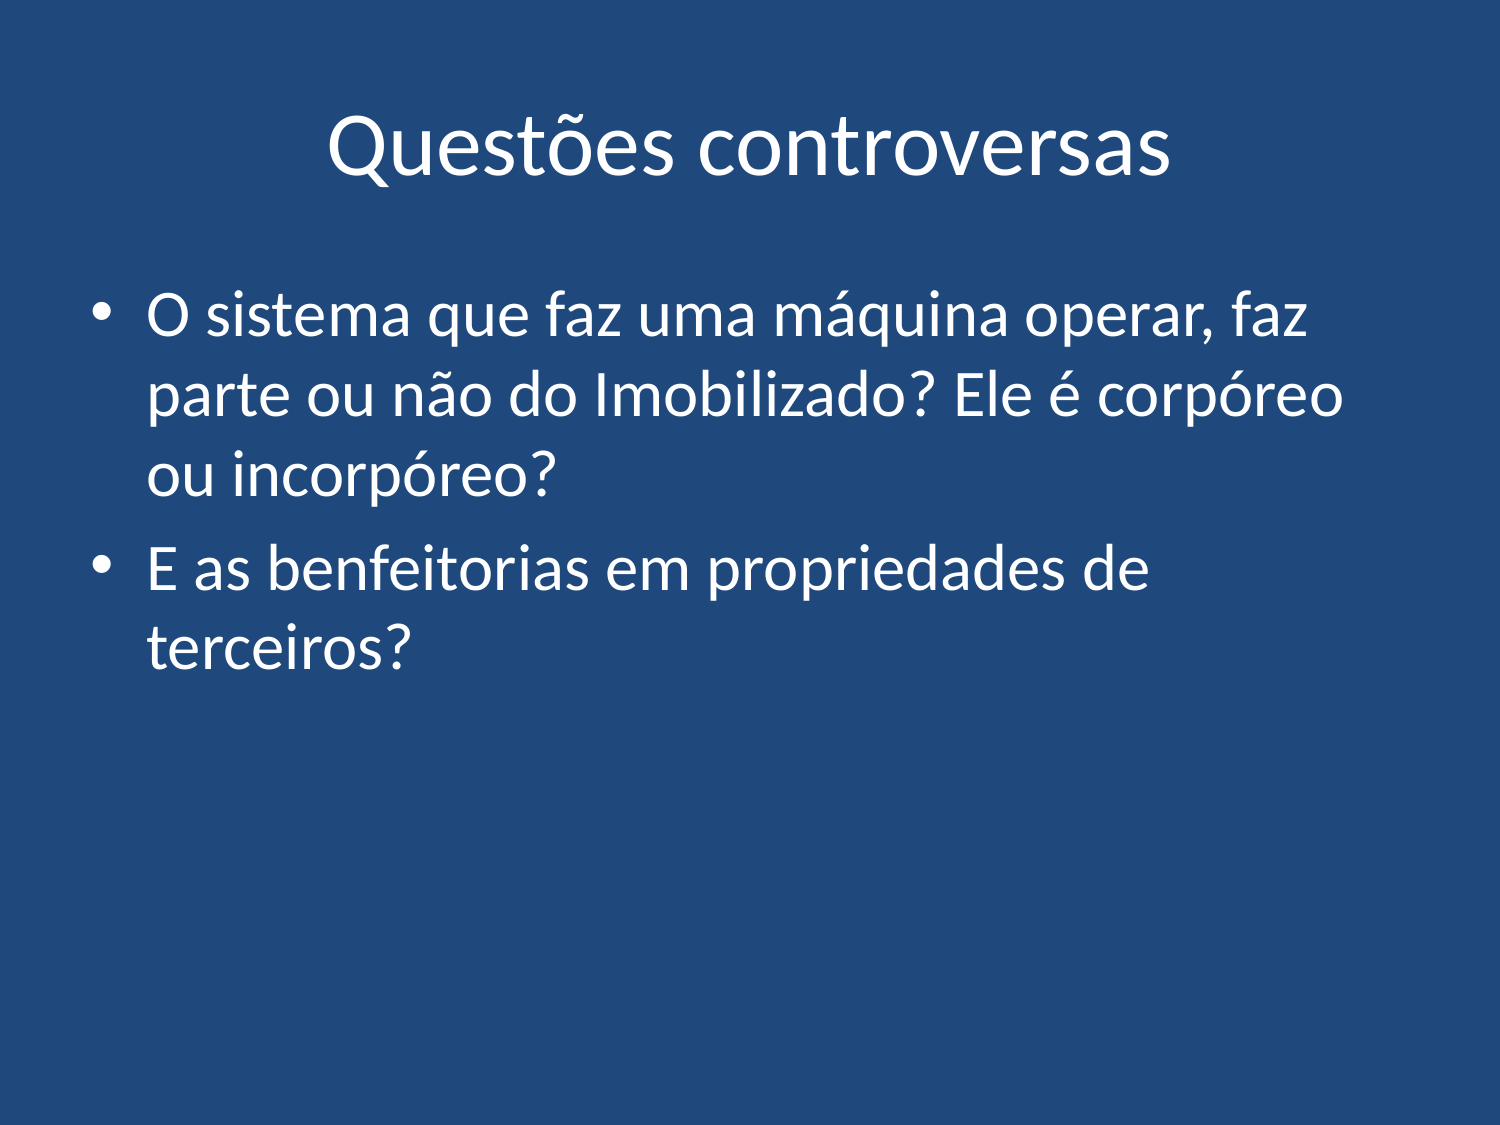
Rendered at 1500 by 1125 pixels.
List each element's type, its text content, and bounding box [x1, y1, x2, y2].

title Questões controversas [74, 44, 1426, 233]
list O sistema que faz uma máquina operar, faz parte ou não do Imobilizado? Ele é corpóreo ou incorpóreo? E as benfeitorias em propriedades de terceiros? [74, 262, 1426, 1006]
